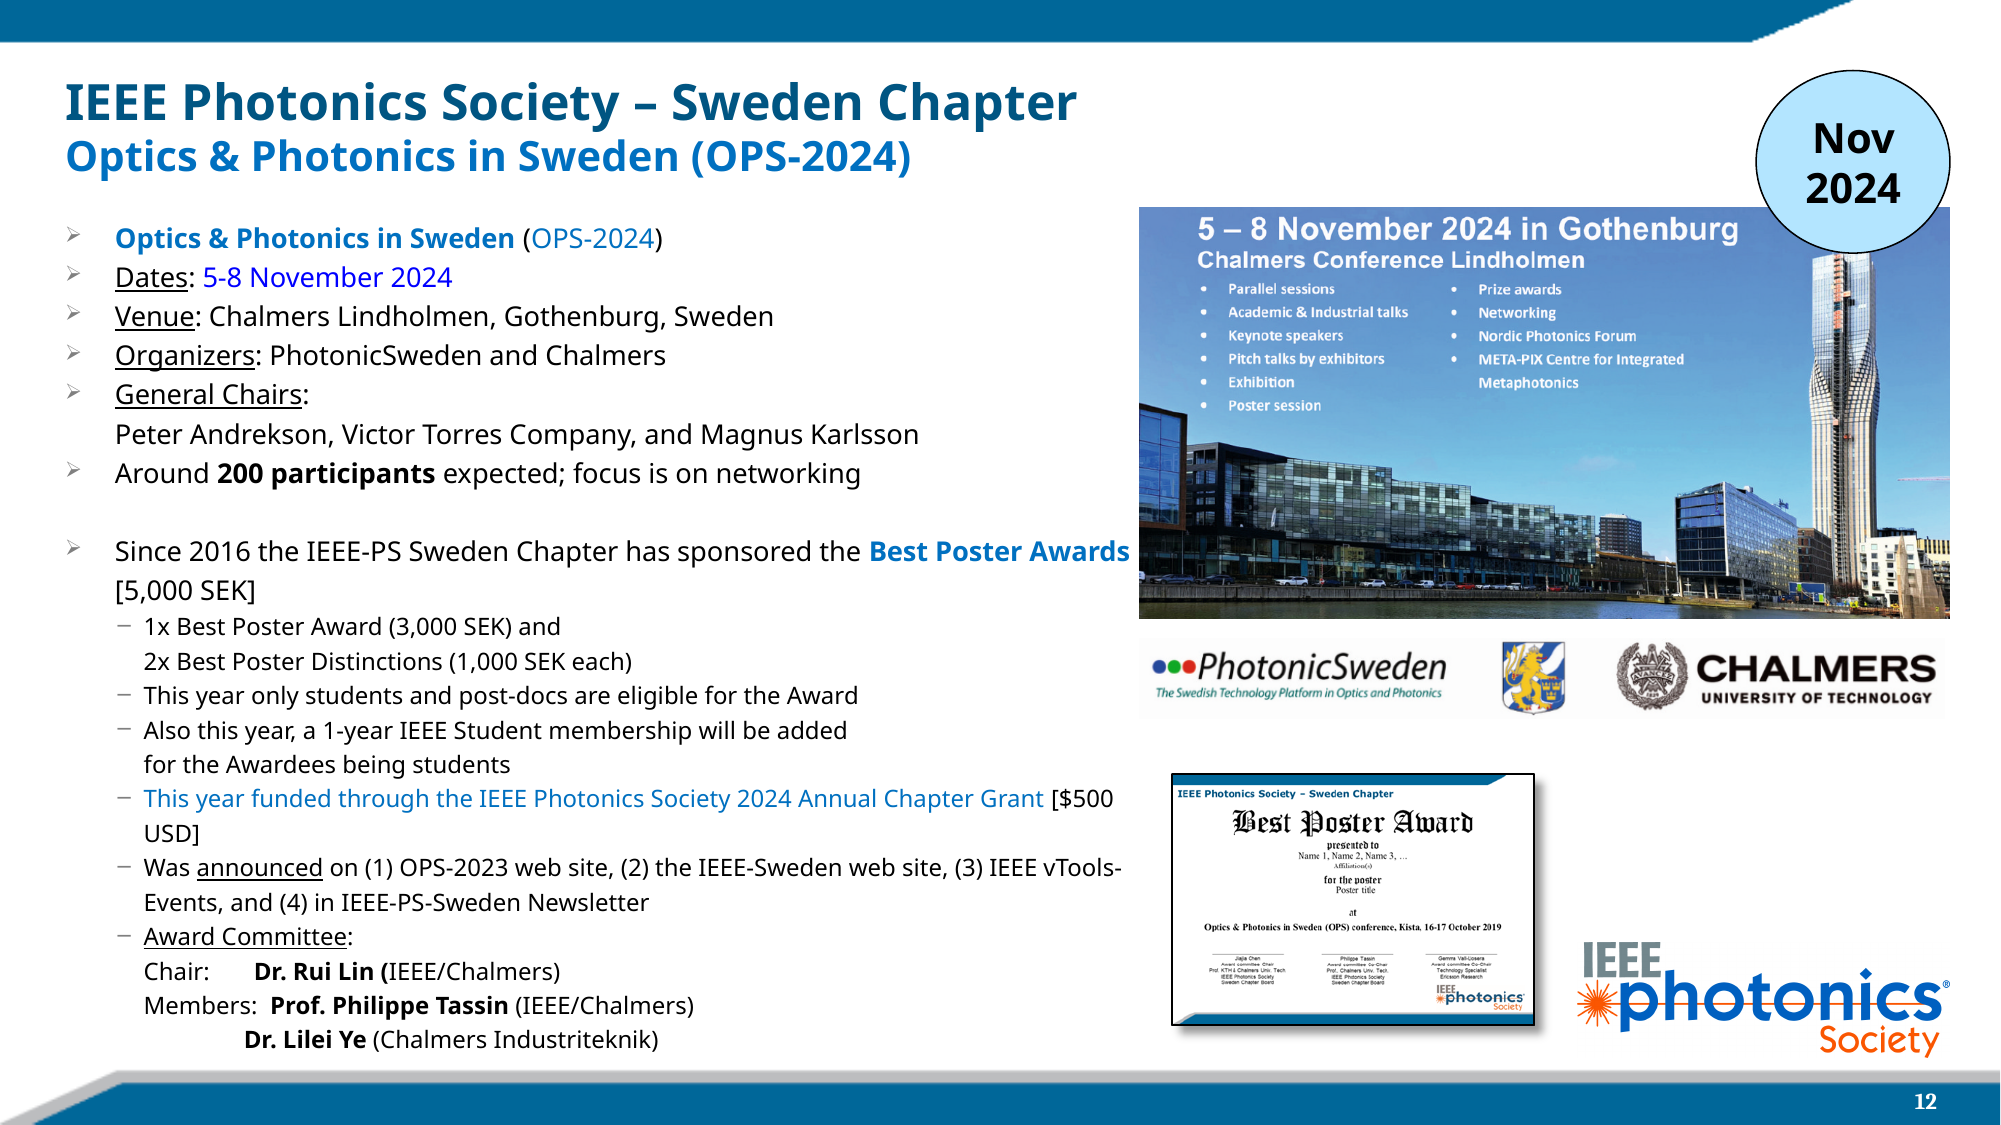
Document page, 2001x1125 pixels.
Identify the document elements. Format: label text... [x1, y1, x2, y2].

list Optics & Photonics in Sweden (OPS-2024) Dates: 5-8 November 2024 Venue: Chalmers Lindholmen, Gothenburg, Sweden Organizers: PhotonicSweden and Chalmers General Chairs: Peter Andrekson, Victor Torres Company, and Magnus Karlsson Around 200 participants expected; focus is on networking Since 2016 the IEEE-PS Sweden Chapter has sponsored the Best Poster Awards [5,000 SEK] 1x Best Poster Award (3,000 SEK) and 2x Best Poster Distinctions (1,000 SEK each) This year only students and post-docs are eligible for the Award Also this year, a 1-year IEEE Student membership will be added for the Awardees being students This year funded through the IEEE Photonics Society 2024 Annual Chapter Grant [$500 USD] Was announced on (1) OPS-2023 web site, (2) the IEEE-Sweden web site, (3) IEEE vTools-Events, and (4) in IEEE-PS-Sweden Newsletter Award Committee: Chair: Dr. Rui Lin (IEEE/Chalmers) Members: Prof. Philippe Tassin (IEEE/Chalmers) Dr. Lilei Ye (Chalmers Industriteknik) [49, 206, 1160, 1068]
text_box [1755, 70, 1951, 254]
title IEEE Photonics Society – Sweden Chapter Optics & Photonics in Sweden (OPS-2024) [49, 62, 1788, 201]
picture [0, 0, 2001, 1125]
slide_number 12 [1899, 1074, 2000, 1125]
